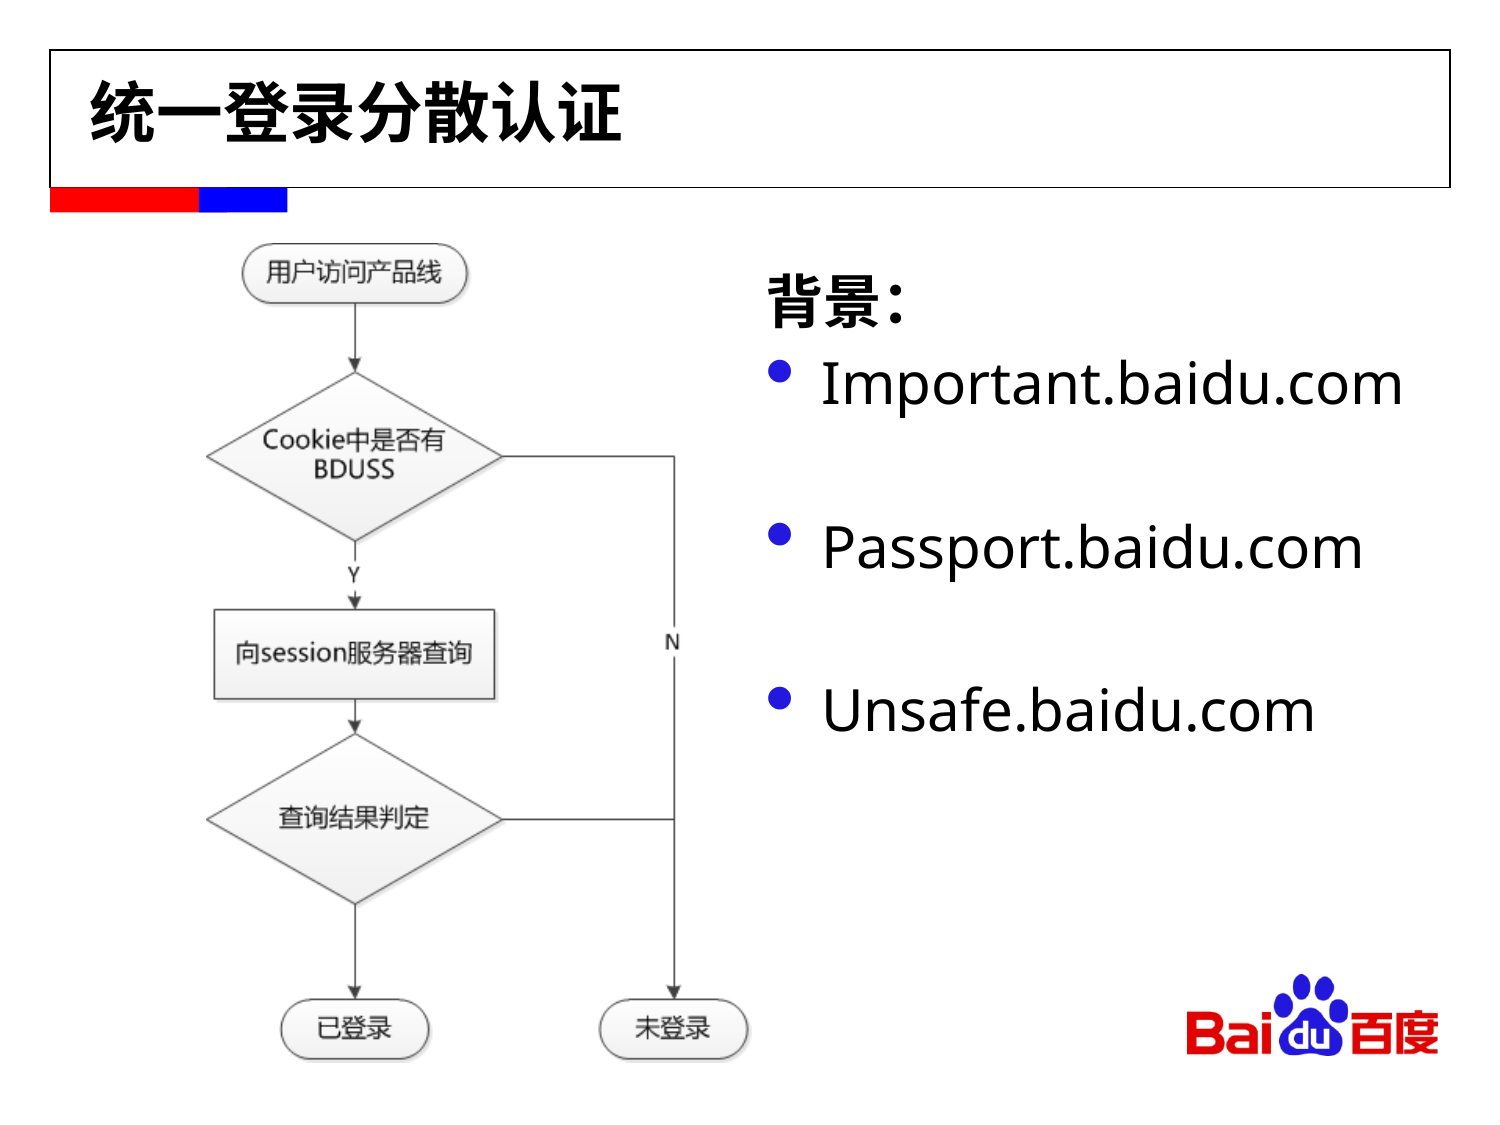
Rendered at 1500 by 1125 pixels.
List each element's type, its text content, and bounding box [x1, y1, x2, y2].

list 背景： Important.baidu.com Passport.baidu.com Unsafe.baidu.com [758, 257, 1426, 1001]
text_box 统一登录分散认证 [74, 63, 1425, 156]
picture [206, 243, 753, 1063]
picture [1187, 974, 1438, 1056]
